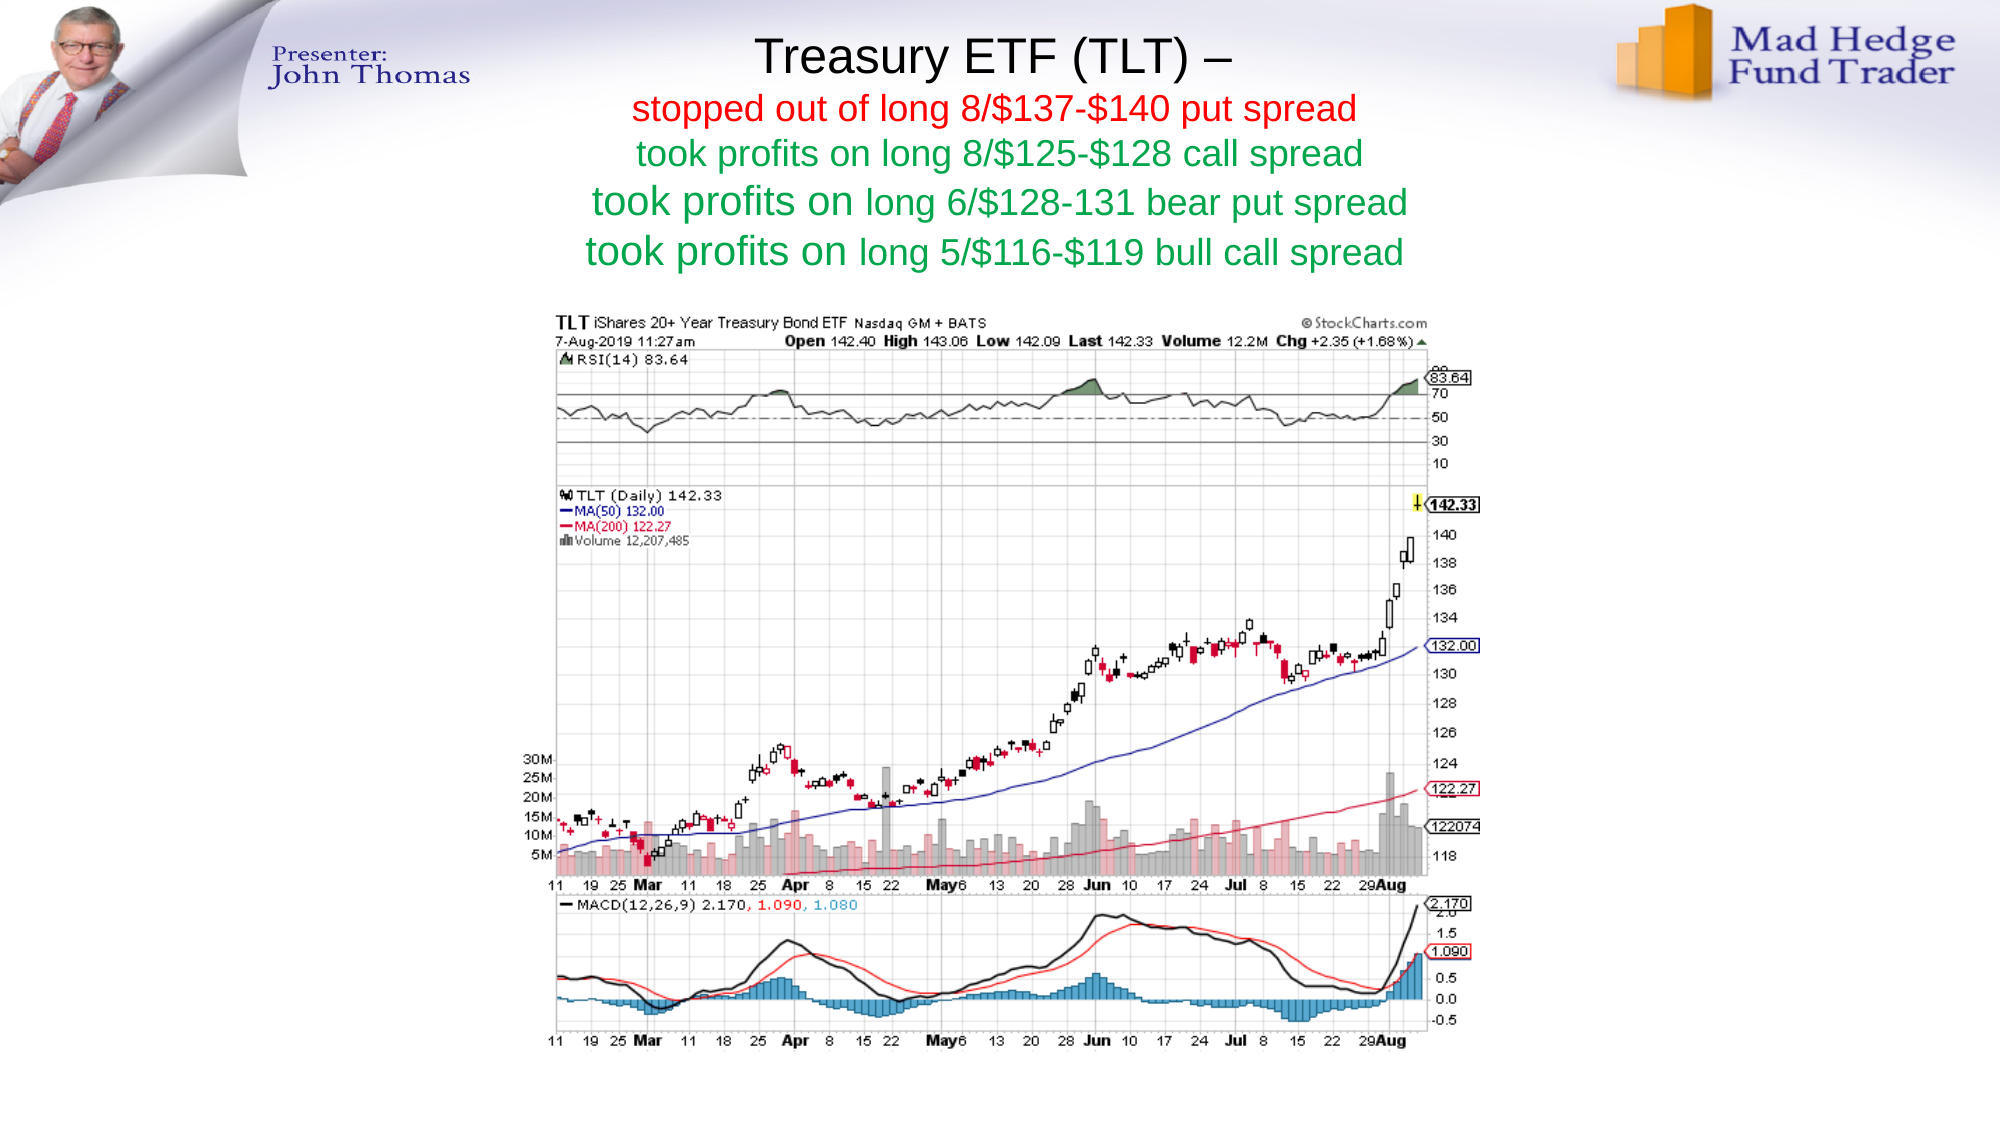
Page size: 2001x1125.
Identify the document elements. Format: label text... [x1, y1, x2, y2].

picture [0, 0, 2000, 1053]
title Treasury ETF (TLT) – stopped out of long 8/$137-$140 put spread took profits on long 8/$125-$128 call spread took profits on long 6/$128-131 bear put spread took profits on long 5/$116-$119 bull call spread [324, 75, 1675, 263]
